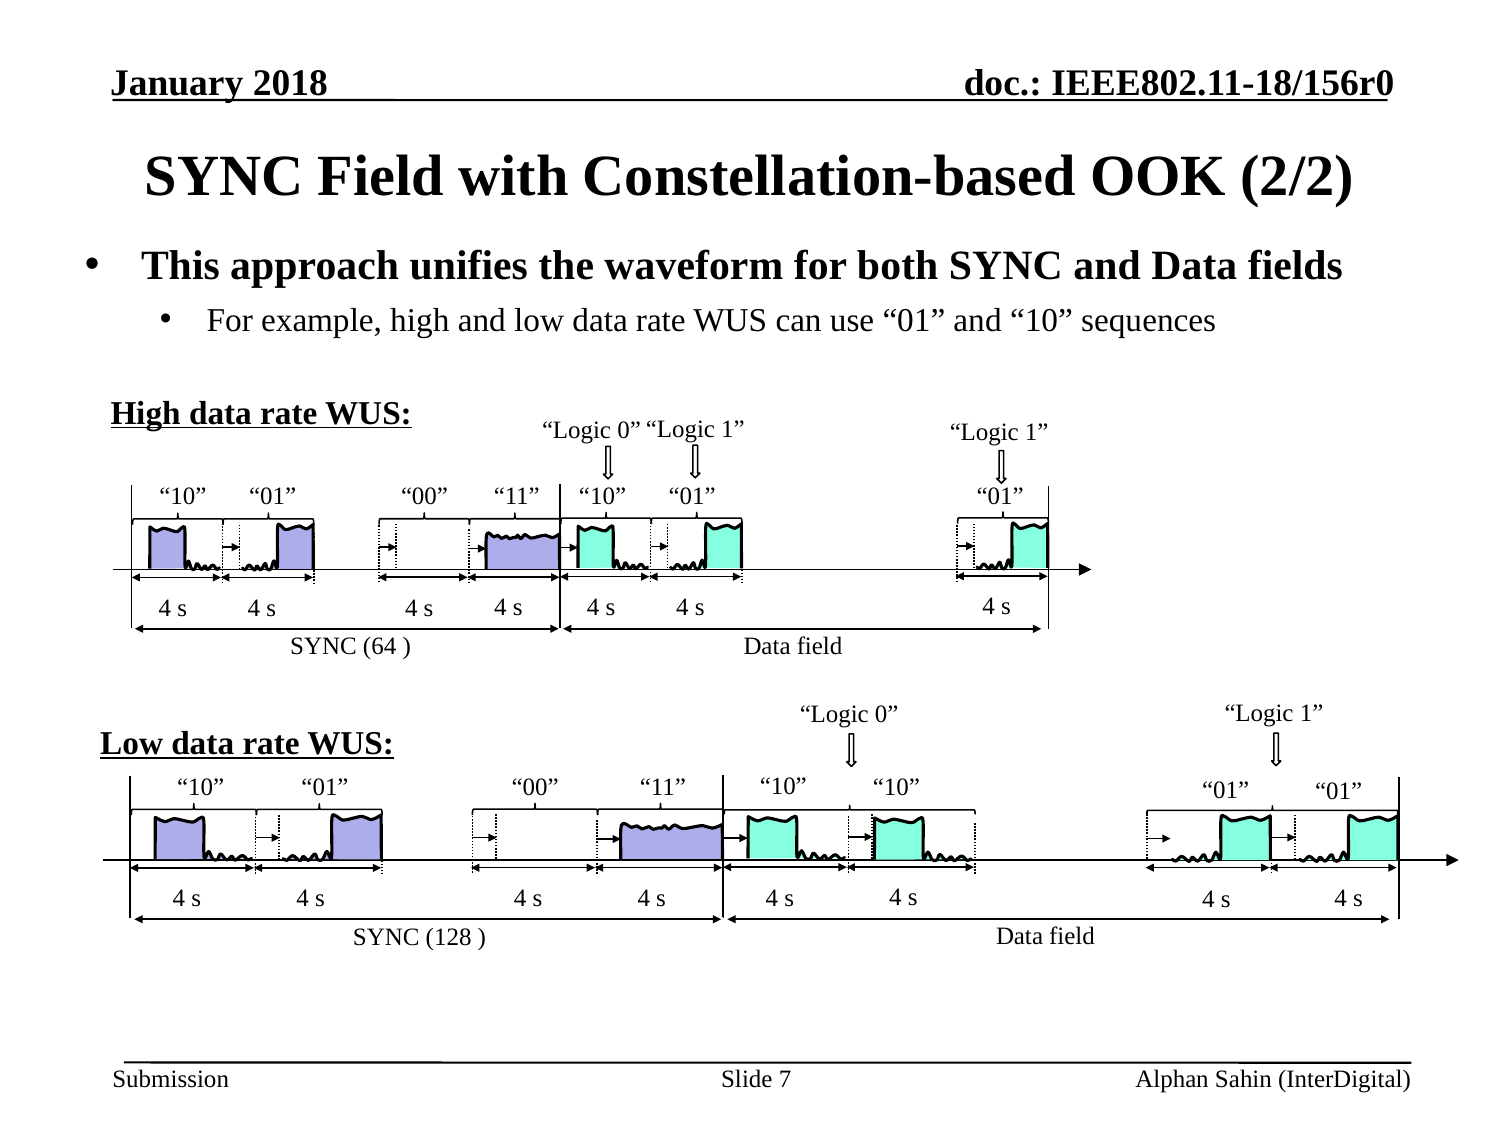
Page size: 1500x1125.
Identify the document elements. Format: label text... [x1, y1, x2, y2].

text_box Data field [728, 621, 858, 627]
text_box [577, 525, 644, 568]
text_box “11” [625, 763, 701, 808]
text_box [287, 855, 298, 859]
text_box “Logic 1” [631, 405, 760, 450]
text_box [651, 518, 743, 524]
text_box “10” [858, 763, 935, 808]
text_box “01” [1300, 767, 1378, 812]
text_box “01” [1187, 766, 1265, 811]
text_box [846, 733, 857, 767]
text_box [1339, 815, 1394, 859]
text_box [1199, 854, 1207, 859]
text_box “01” [286, 769, 364, 808]
text_box “10” [564, 472, 641, 518]
text_box [675, 523, 742, 568]
text_box “10” [162, 769, 240, 808]
text_box [137, 518, 223, 525]
text_box [469, 518, 554, 525]
text_box “Logic 1” [934, 407, 1064, 453]
text_box “01” [961, 472, 1039, 518]
text_box [981, 522, 1043, 568]
text_box [379, 518, 469, 525]
text_box [747, 816, 842, 859]
text_box [597, 808, 717, 816]
text_box [1212, 815, 1271, 859]
slide_number Slide 7 [712, 1061, 800, 1123]
text_box Data field [981, 912, 1110, 918]
text_box [690, 445, 700, 478]
text_box “01” [653, 472, 731, 518]
text_box [322, 814, 382, 859]
list This approach unifies the waveform for both SYNC and Data fields For example, high and low data rate WUS can use “01” and “10” sequences [69, 230, 1409, 338]
text_box [937, 854, 945, 859]
text_box [957, 517, 1043, 524]
text_box “11” [478, 472, 555, 518]
text_box “Logic 0” [784, 690, 914, 735]
text_box [472, 808, 598, 816]
text_box [149, 526, 192, 568]
title SYNC Field with Constellation-based OOK (2/2) [112, 112, 1388, 230]
text_box [620, 823, 717, 859]
text_box “10” [745, 761, 822, 807]
text_box [566, 518, 651, 524]
text_box “00” [386, 472, 463, 518]
text_box “Logic 1” [1209, 689, 1339, 735]
text_box [729, 805, 976, 815]
text_box [999, 450, 1004, 472]
text_box [485, 532, 554, 568]
text_box “00” [496, 763, 574, 808]
text_box [874, 817, 932, 859]
text_box “10” [144, 472, 222, 518]
text_box [1148, 805, 1394, 815]
text_box [155, 816, 248, 859]
text_box [310, 853, 318, 859]
text_box [222, 518, 314, 525]
text_box [134, 808, 256, 816]
text_box Data field [981, 928, 1110, 957]
text_box High data rate WUS: [95, 383, 427, 439]
text_box [603, 446, 613, 479]
text_box “Logic 0” [527, 406, 656, 452]
text_box [271, 524, 314, 568]
text_box [256, 808, 383, 816]
text_box Data field [728, 636, 858, 667]
text_box Low data rate WUS: [85, 714, 410, 769]
text_box “01” [234, 472, 311, 518]
text_box [1271, 733, 1281, 766]
